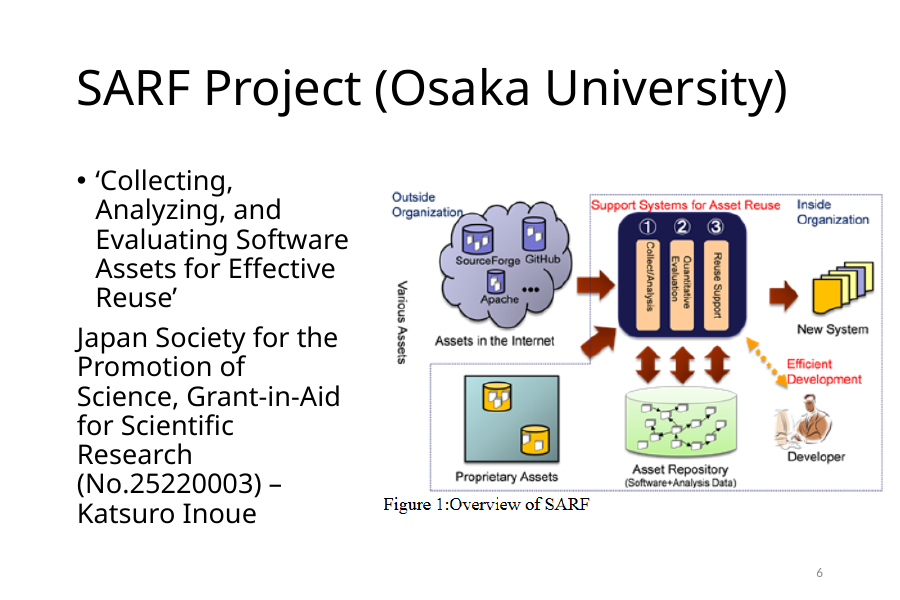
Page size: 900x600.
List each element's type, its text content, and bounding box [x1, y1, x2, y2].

title SARF Project (Osaka University) [61, 31, 839, 148]
list ‘Collecting, Analyzing, and Evaluating Software Assets for Effective Reuse’ Japan Society for the Promotion of Science, Grant-in-Aid for Scientific Research (No.25220003) – Katsuro Inoue [61, 159, 368, 541]
slide_number 6 [635, 556, 839, 589]
picture [366, 186, 900, 525]
